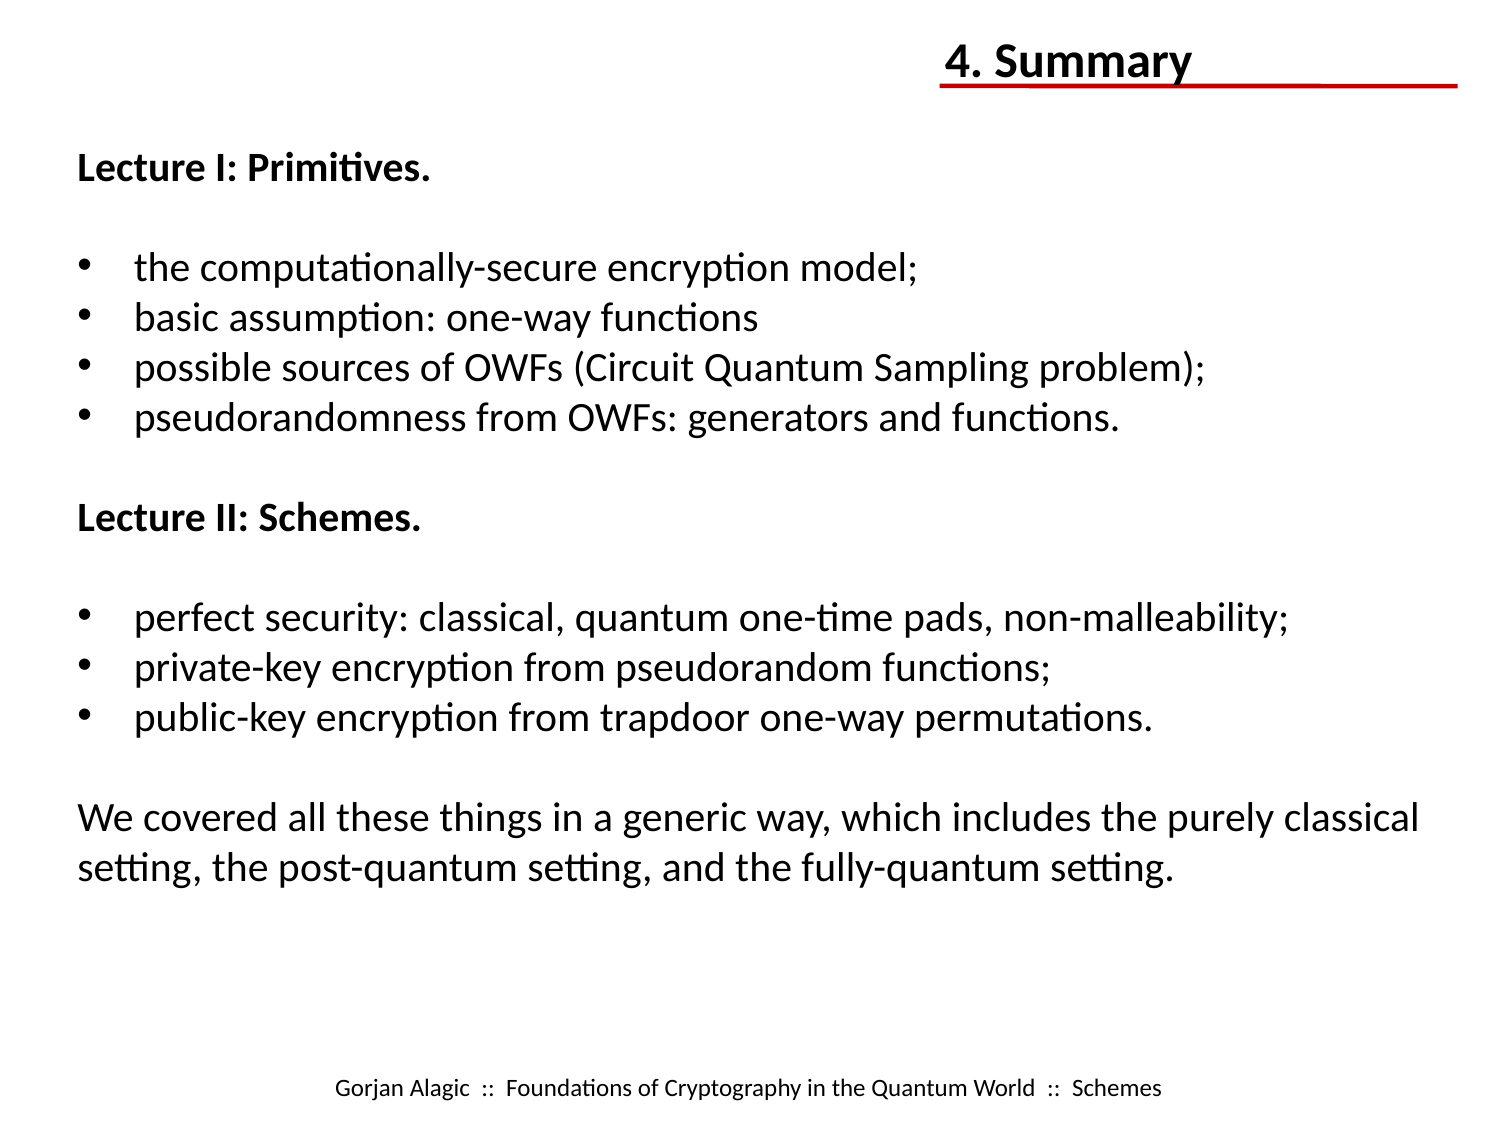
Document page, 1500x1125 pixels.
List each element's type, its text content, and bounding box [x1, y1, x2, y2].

text_box 4. Summary [930, 19, 1208, 95]
text_box Gorjan Alagic :: Foundations of Cryptography in the Quantum World :: Schemes [41, 1064, 1458, 1109]
text_box Lecture I: Primitives. the computationally-secure encryption model; basic assumption: one-way functions possible sources of OWFs (Circuit Quantum Sampling problem); pseudorandomness from OWFs: generators and functions. Lecture II: Schemes. perfect security: classical, quantum one-time pads, non-malleability; private-key encryption from pseudorandom functions; public-key encryption from trapdoor one-way permutations. We covered all these things in a generic way, which includes the purely classical setting, the post-quantum setting, and the fully-quantum setting. [62, 132, 1458, 898]
